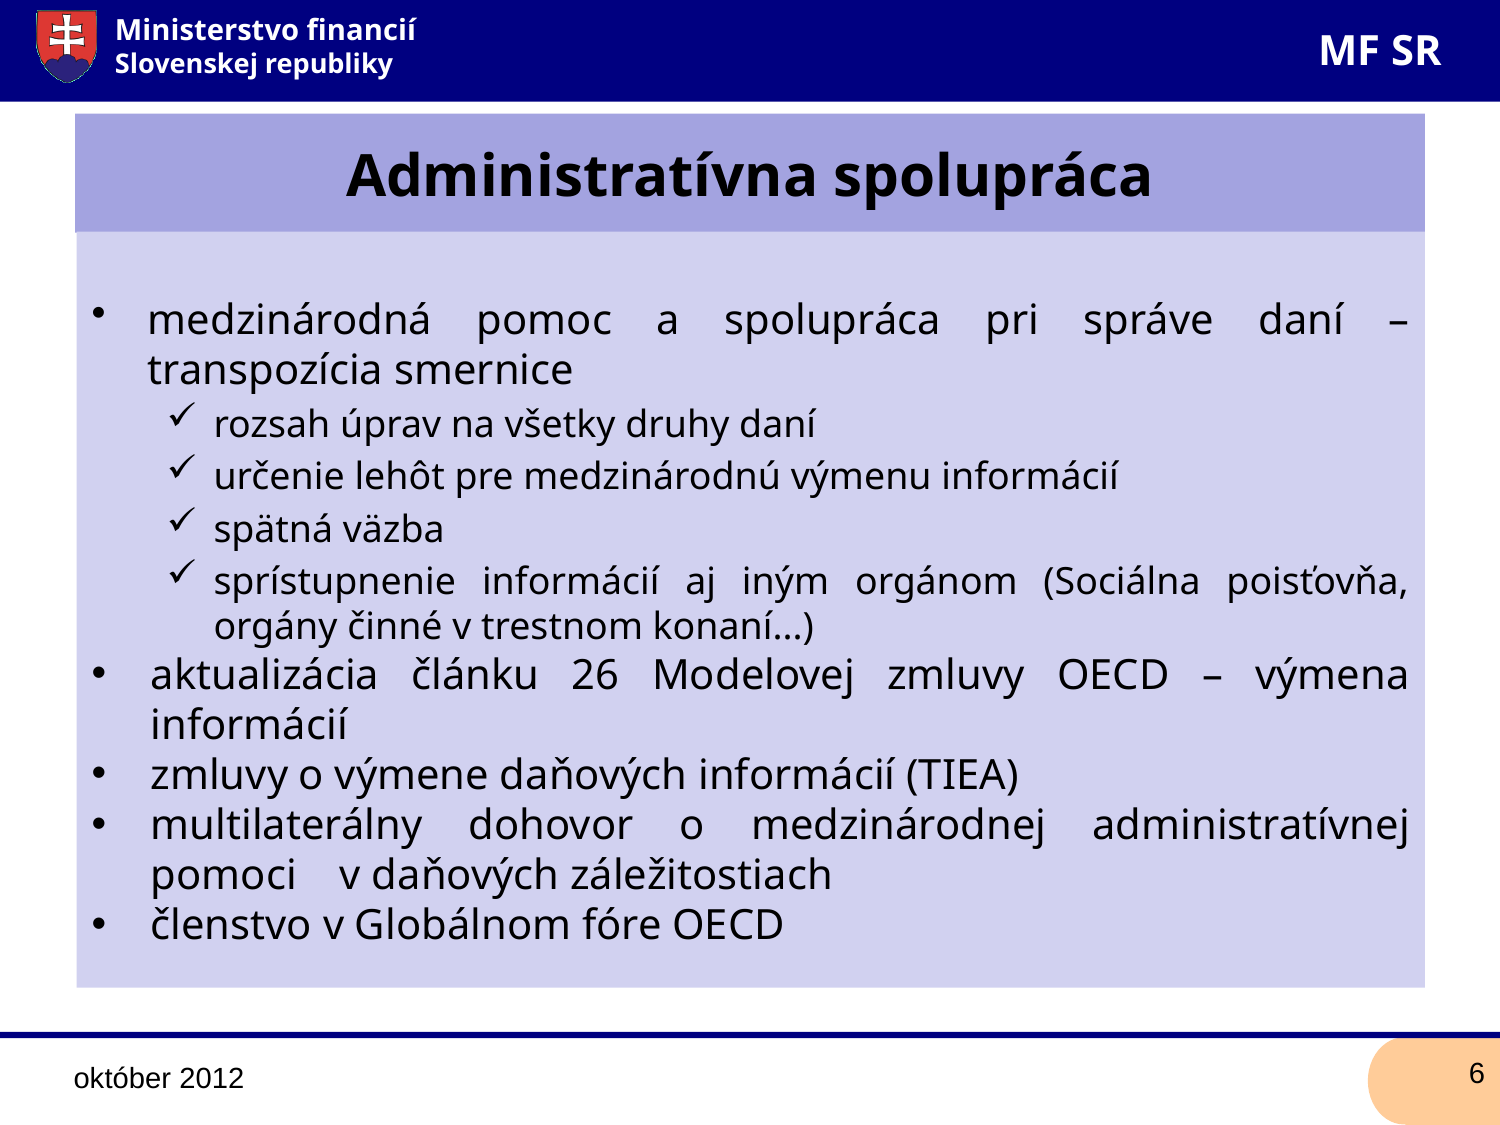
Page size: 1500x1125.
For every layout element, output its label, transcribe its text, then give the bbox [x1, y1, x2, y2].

slide_number 6 [1149, 1046, 1500, 1103]
list medzinárodná pomoc a spolupráca pri správe daní – transpozícia smernice rozsah úprav na všetky druhy daní určenie lehôt pre medzinárodnú výmenu informácií spätná väzba sprístupnenie informácií aj iným orgánom (Sociálna poisťovňa, orgány činné v trestnom konaní...) aktualizácia článku 26 Modelovej zmluvy OECD – výmena informácií zmluvy o výmene daňových informácií (TIEA) multilaterálny dohovor o medzinárodnej administratívnej pomoci v daňových záležitostiach členstvo v Globálnom fóre OECD [76, 231, 1426, 988]
title Administratívna spolupráca [74, 113, 1426, 233]
slide_number október 2012 [58, 1052, 409, 1112]
picture [36, 10, 97, 83]
